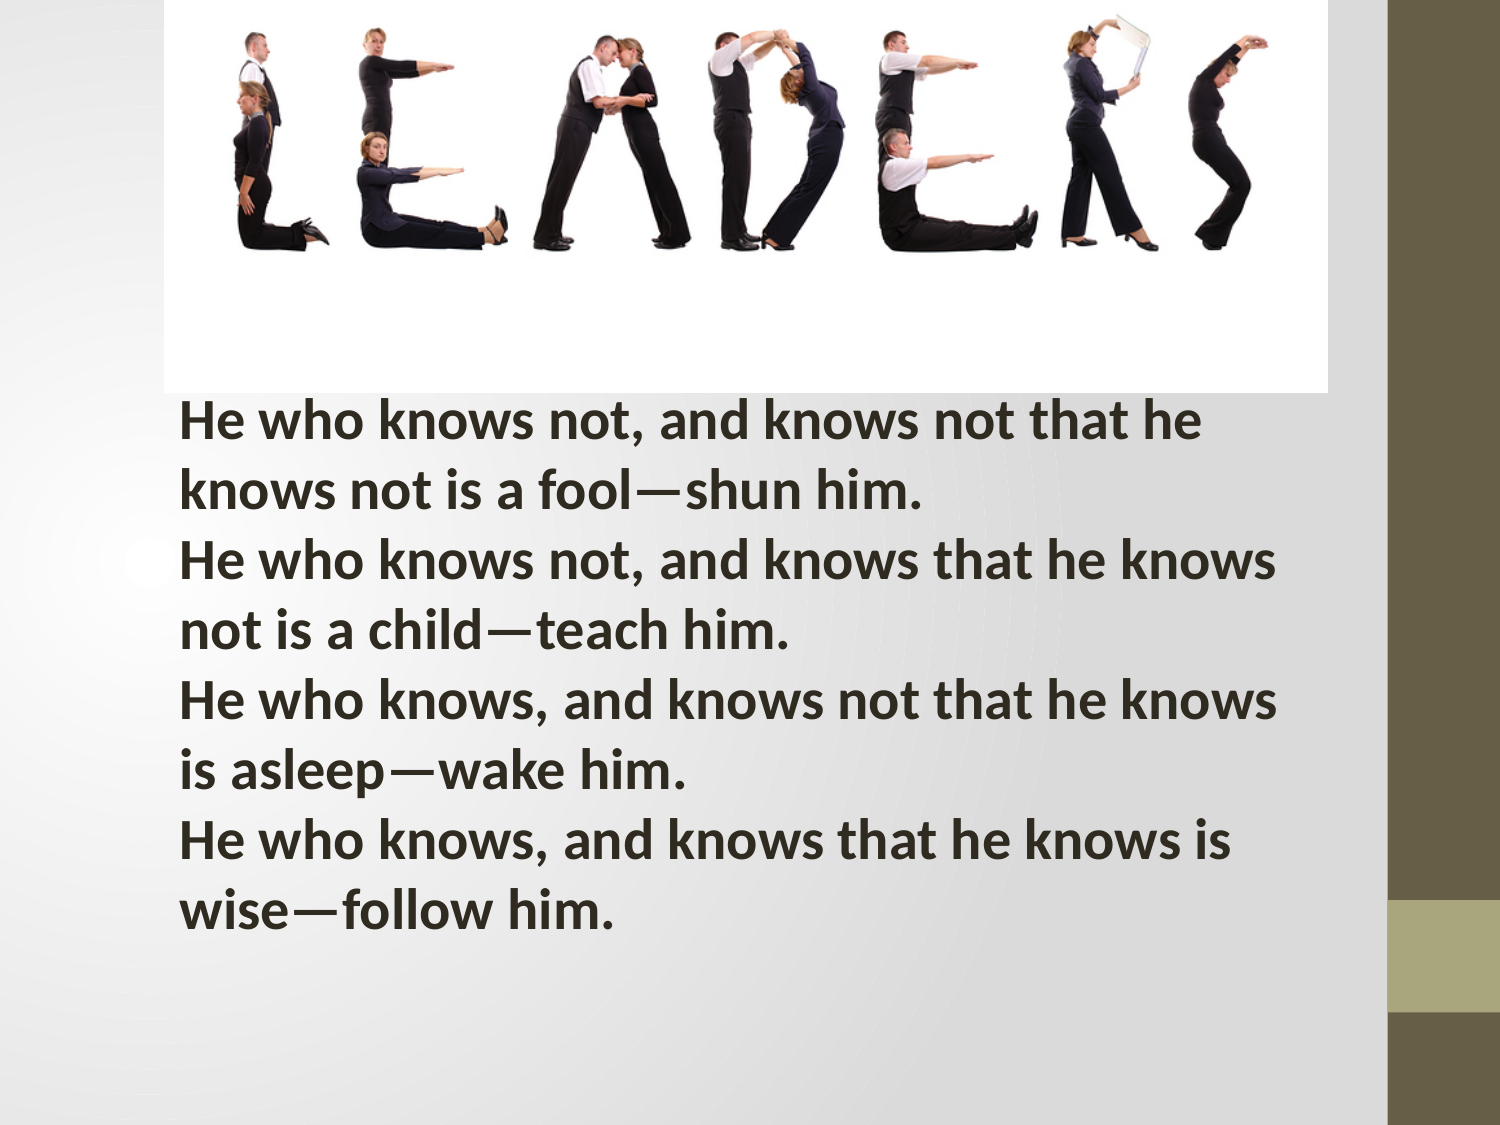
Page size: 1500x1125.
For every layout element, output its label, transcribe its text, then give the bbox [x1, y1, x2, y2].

text_box He who knows not, and knows not that he knows not is a fool—shun him. He who knows not, and knows that he knows not is a child—teach him. He who knows, and knows not that he knows is asleep—wake him. He who knows, and knows that he knows is wise—follow him. [164, 396, 1300, 949]
picture [164, 0, 1328, 393]
